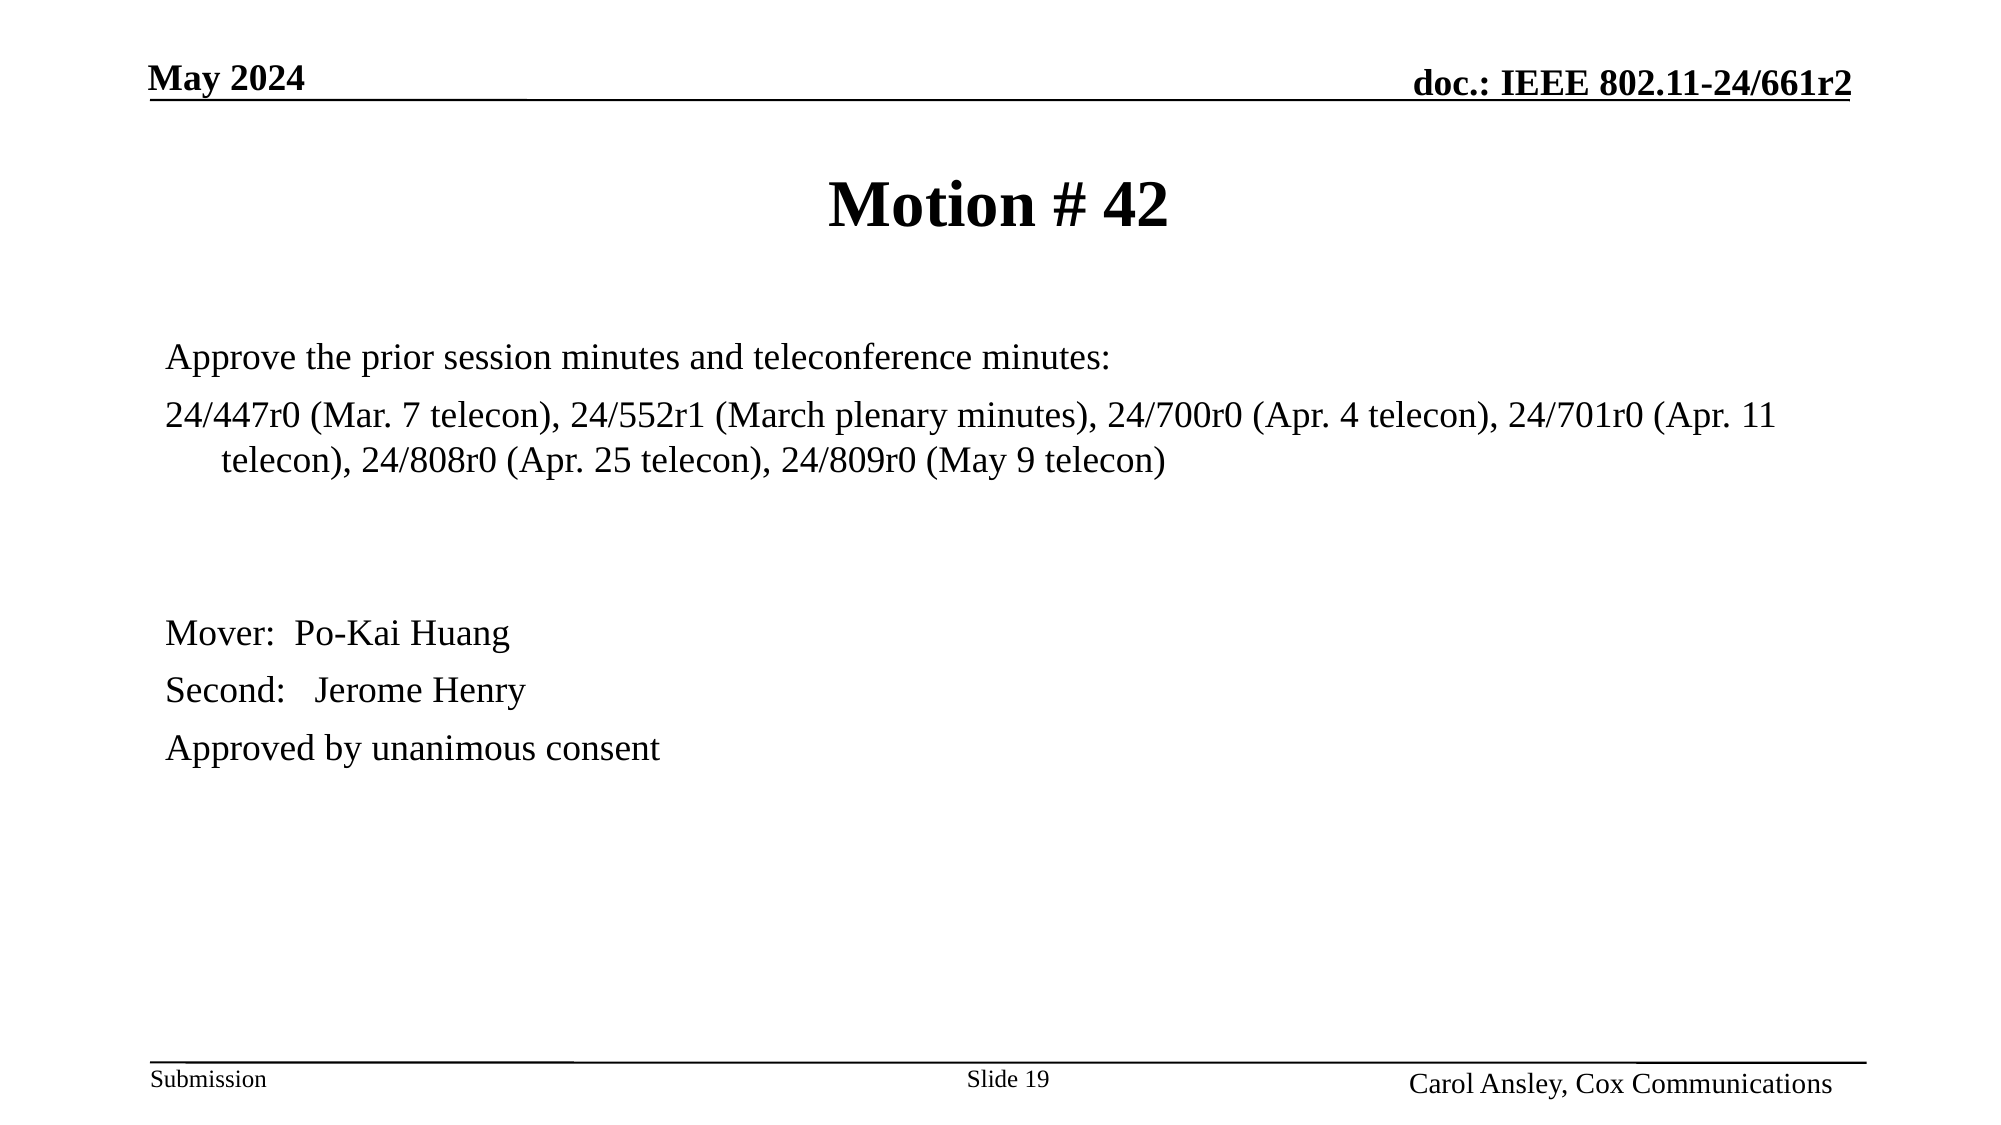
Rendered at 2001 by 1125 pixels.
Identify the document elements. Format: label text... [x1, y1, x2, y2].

title Motion # 42 [149, 112, 1850, 288]
slide_number Slide 19 [950, 1061, 1067, 1123]
list Approve the prior session minutes and teleconference minutes: 24/447r0 (Mar. 7 telecon), 24/552r1 (March plenary minutes), 24/700r0 (Apr. 4 telecon), 24/701r0 (Apr. 11 telecon), 24/808r0 (Apr. 25 telecon), 24/809r0 (May 9 telecon) Mover: Po-Kai Huang Second: Jerome Henry Approved by unanimous consent [149, 324, 1850, 1000]
